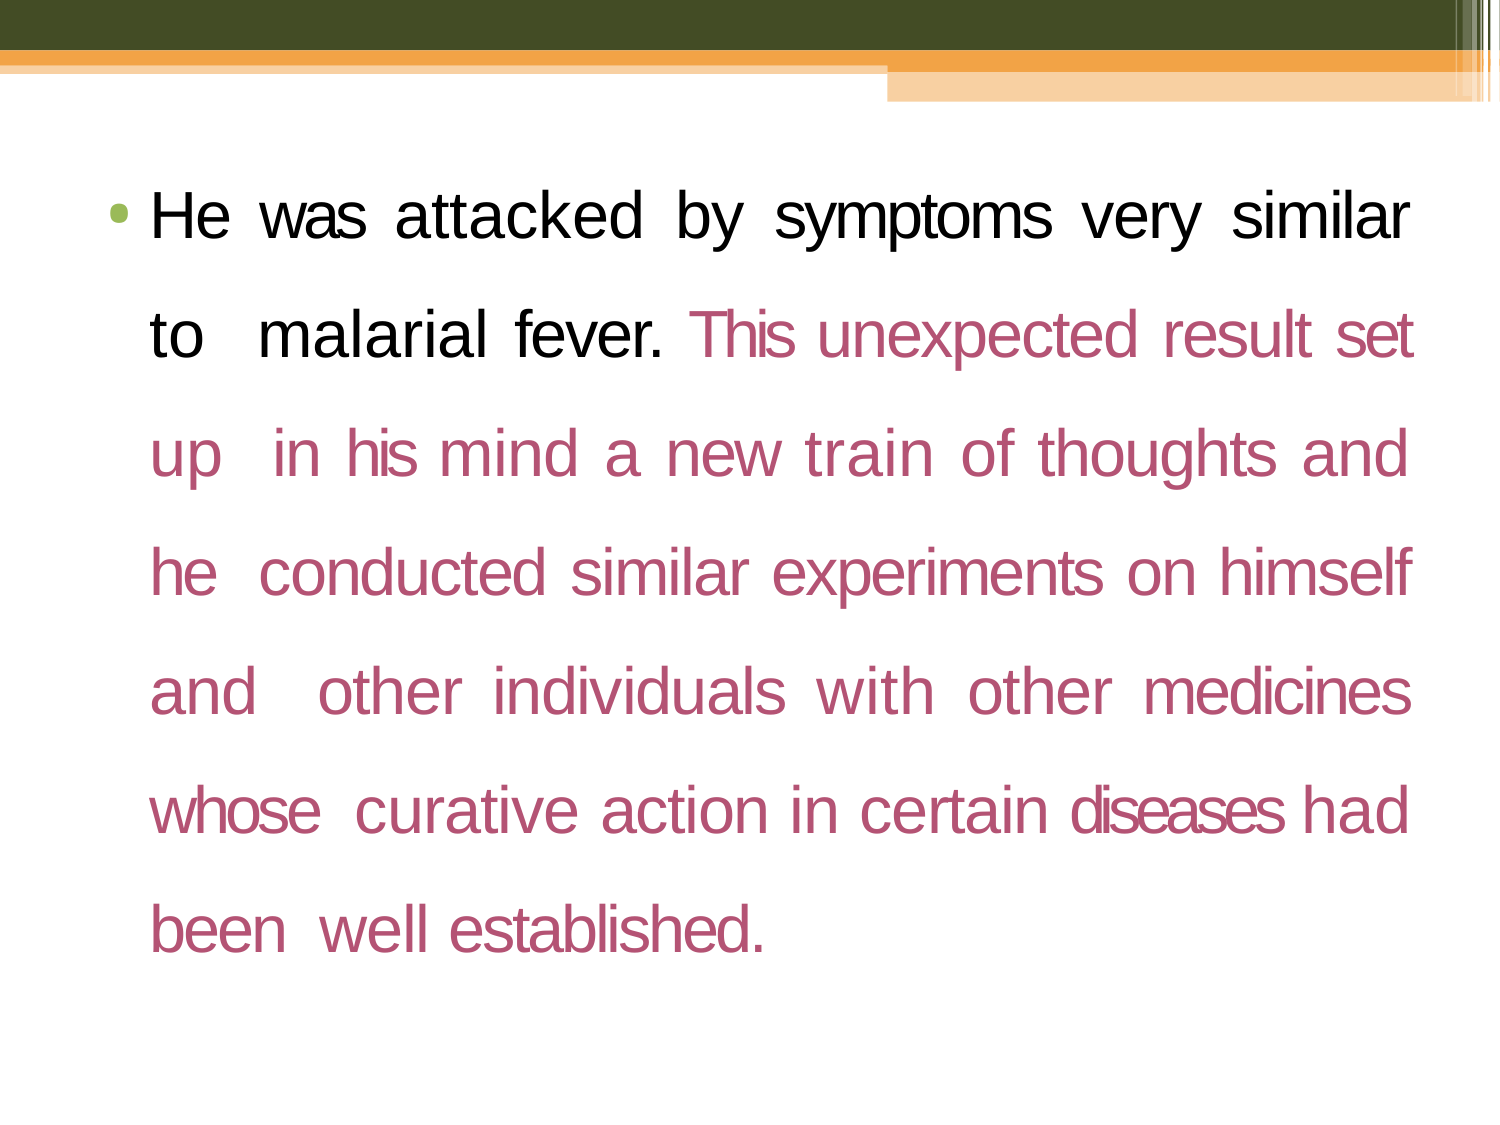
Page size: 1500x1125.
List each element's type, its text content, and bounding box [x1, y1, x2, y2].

text_box He was attacked by symptoms very similar to malarial fever. This unexpected result set up in his mind a new train of thoughts and he conducted similar experiments on himself and other individuals with other medicines whose curative action in certain diseases had been well established. [105, 130, 1411, 967]
